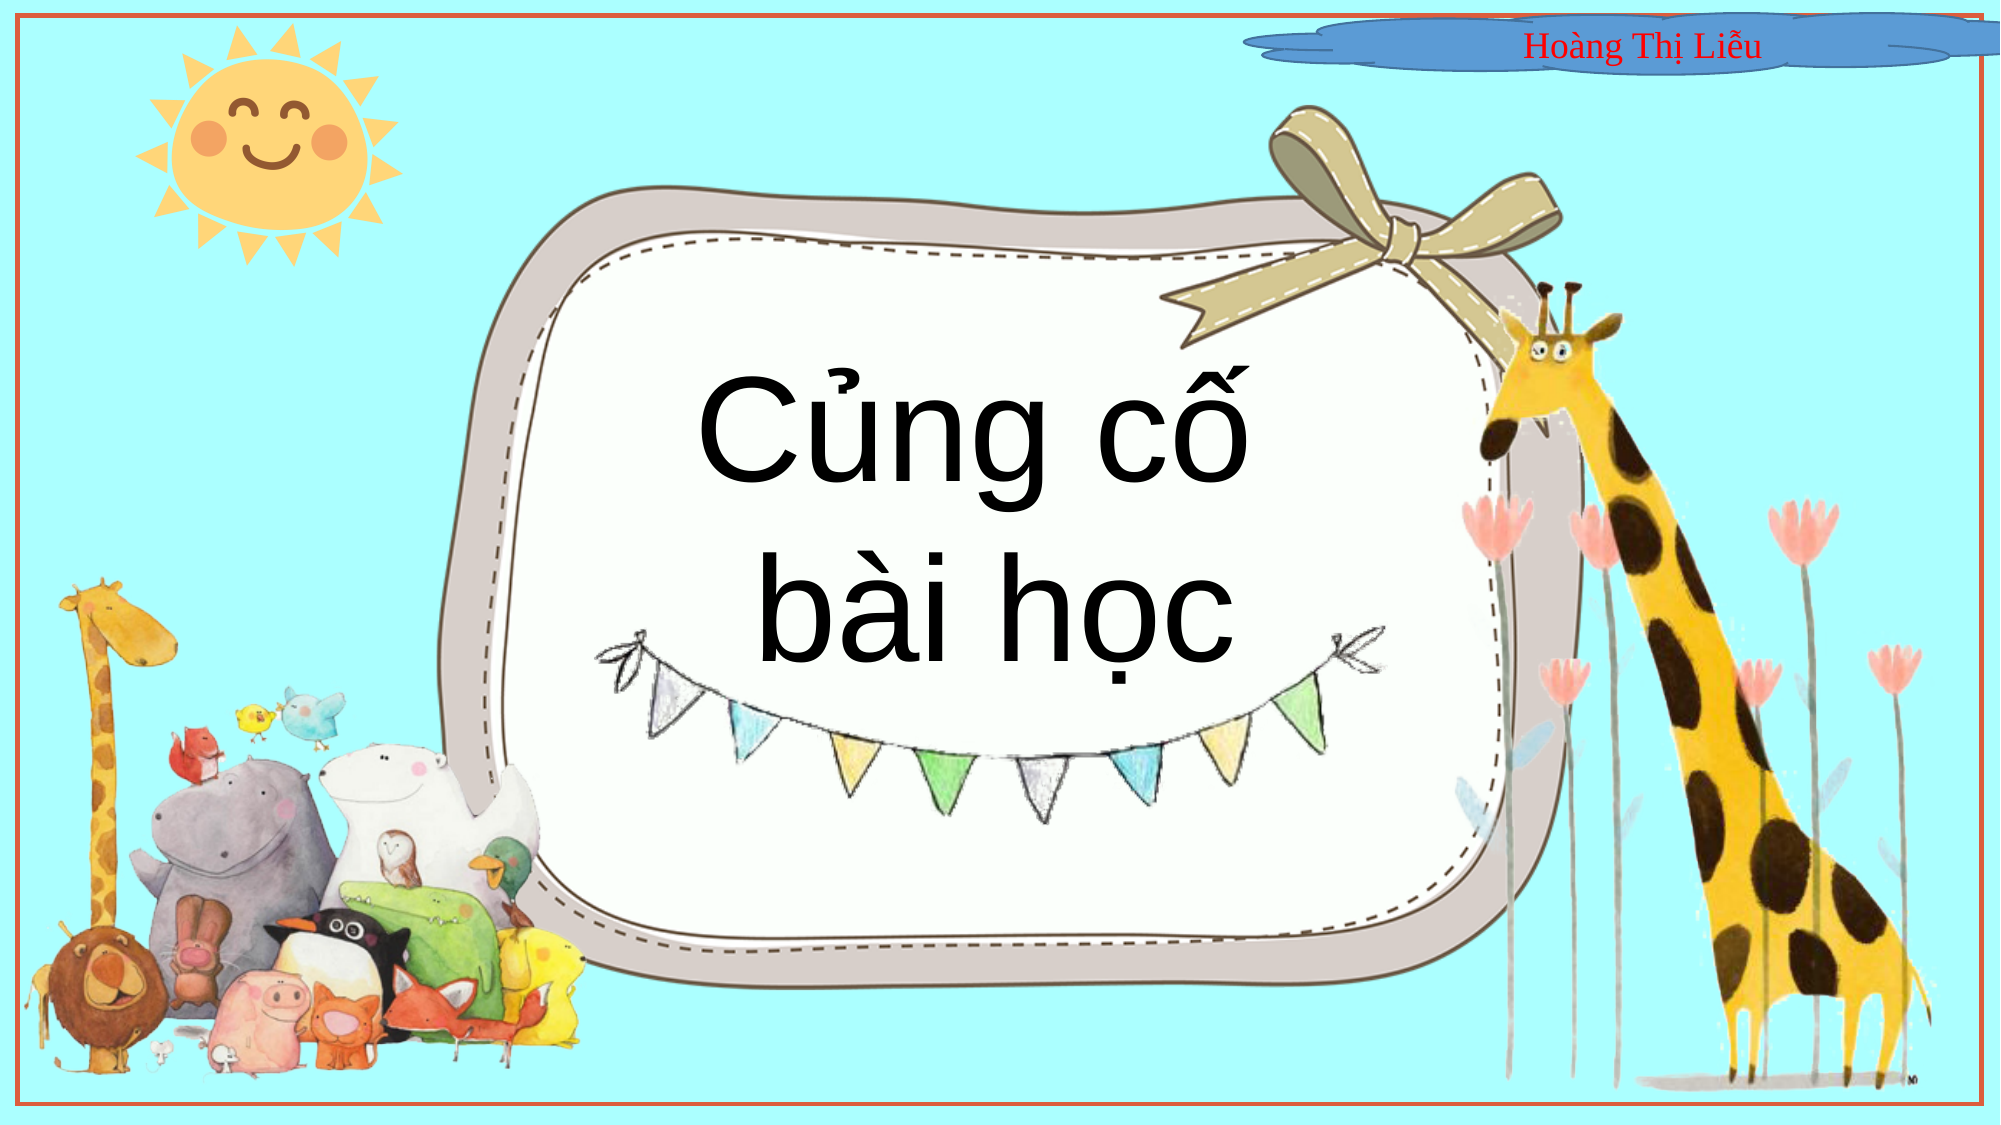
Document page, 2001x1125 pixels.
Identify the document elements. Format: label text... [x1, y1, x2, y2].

picture [18, 23, 2000, 1125]
text_box [16, 15, 1982, 1105]
text_box [1242, 17, 1419, 71]
text_box Hoàng Thị Liễu [1419, 13, 1867, 74]
text_box [1836, 12, 2000, 68]
